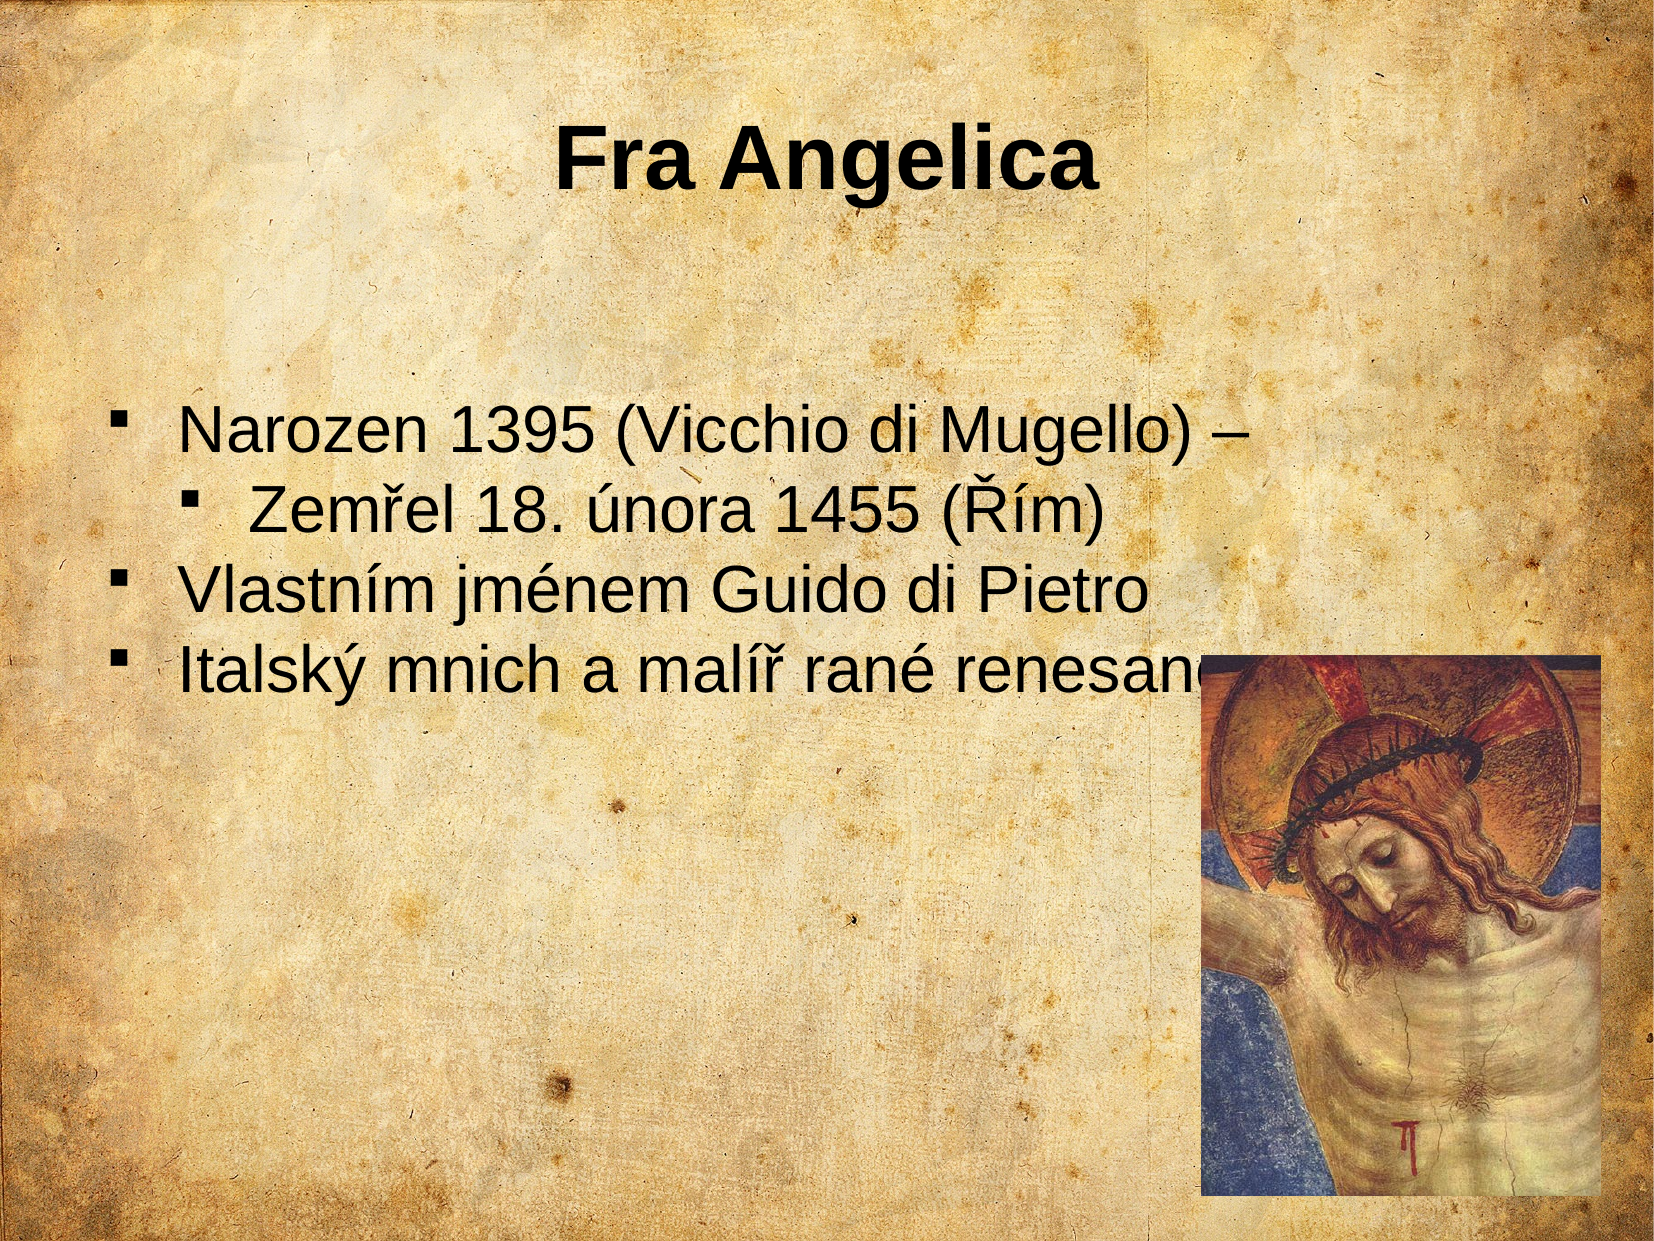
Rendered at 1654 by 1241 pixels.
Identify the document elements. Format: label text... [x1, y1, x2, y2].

list Narozen 1395 (Vicchio di Mugello) – Zemřel 18. února 1455 (Řím) Vlastním jménem Guido di Pietro Italský mnich a malíř rané renesance. [88, 385, 1577, 593]
title Fra Angelica [82, 49, 1571, 257]
picture [0, 0, 1654, 1241]
